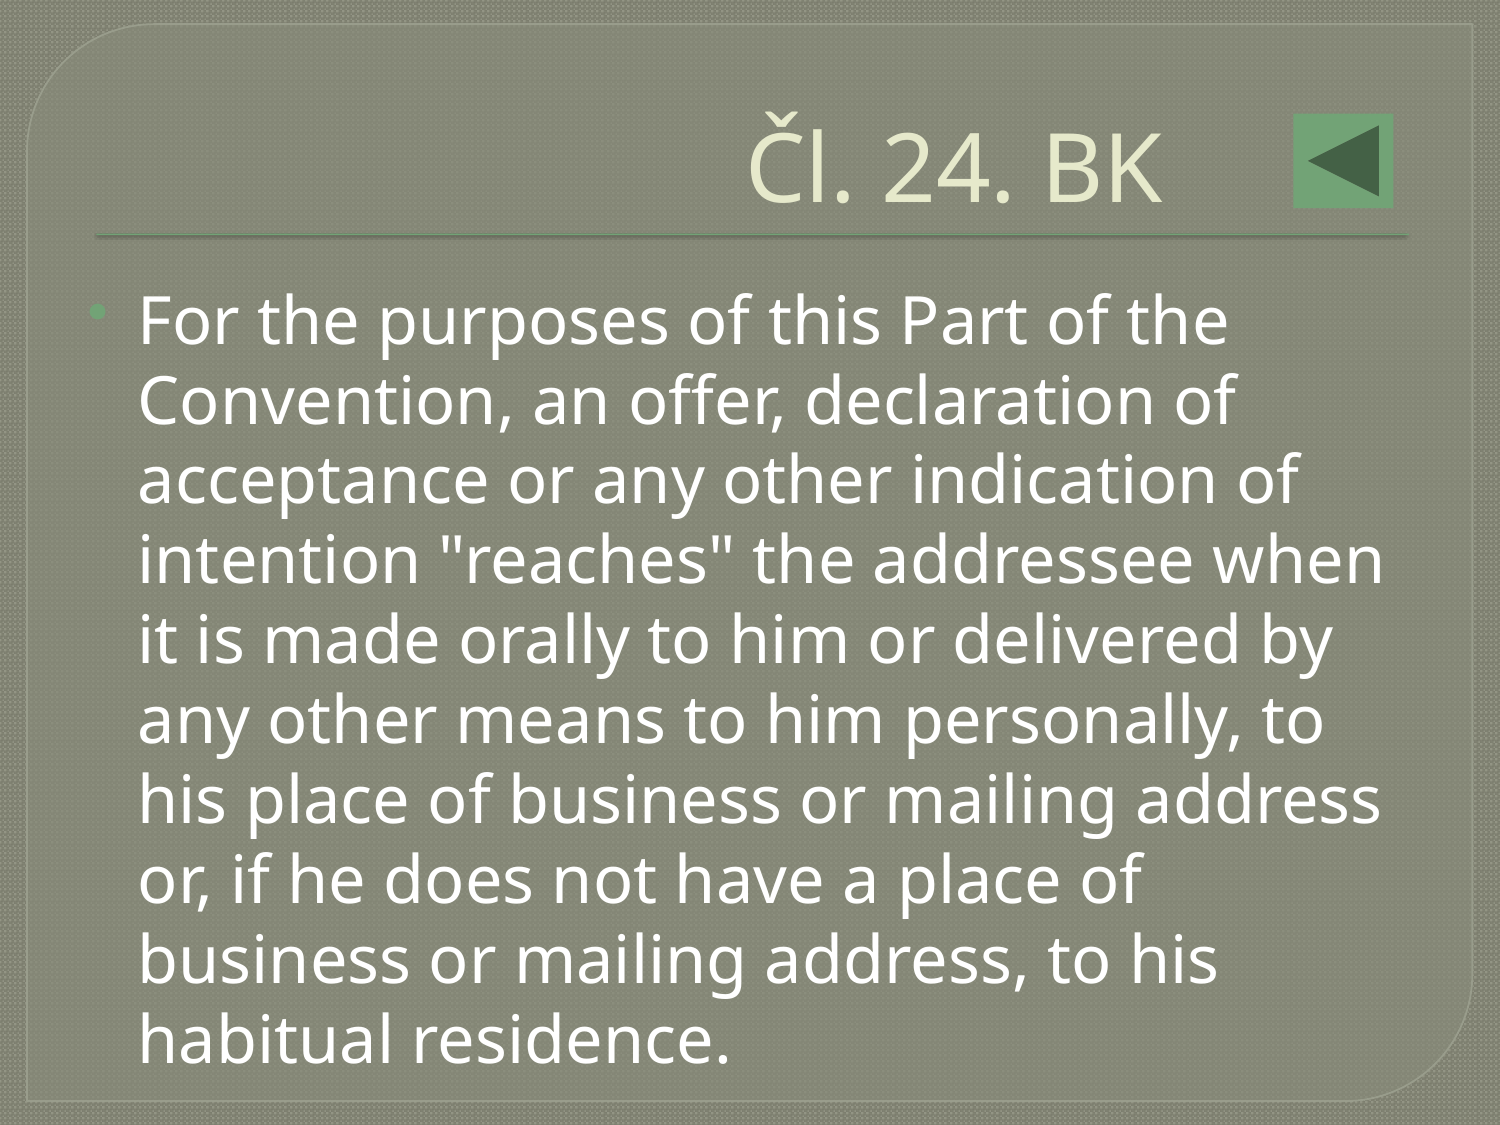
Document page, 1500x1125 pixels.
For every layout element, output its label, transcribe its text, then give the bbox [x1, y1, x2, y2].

list For the purposes of this Part of the Convention, an offer, declaration of acceptance or any other indication of intention "reaches" the addressee when it is made orally to him or delivered by any other means to him personally, to his place of business or mailing address or, if he does not have a place of business or mailing address, to his habitual residence. [75, 270, 1425, 1013]
text_box [1293, 113, 1394, 209]
title Čl. 24. BK [75, 41, 1425, 230]
